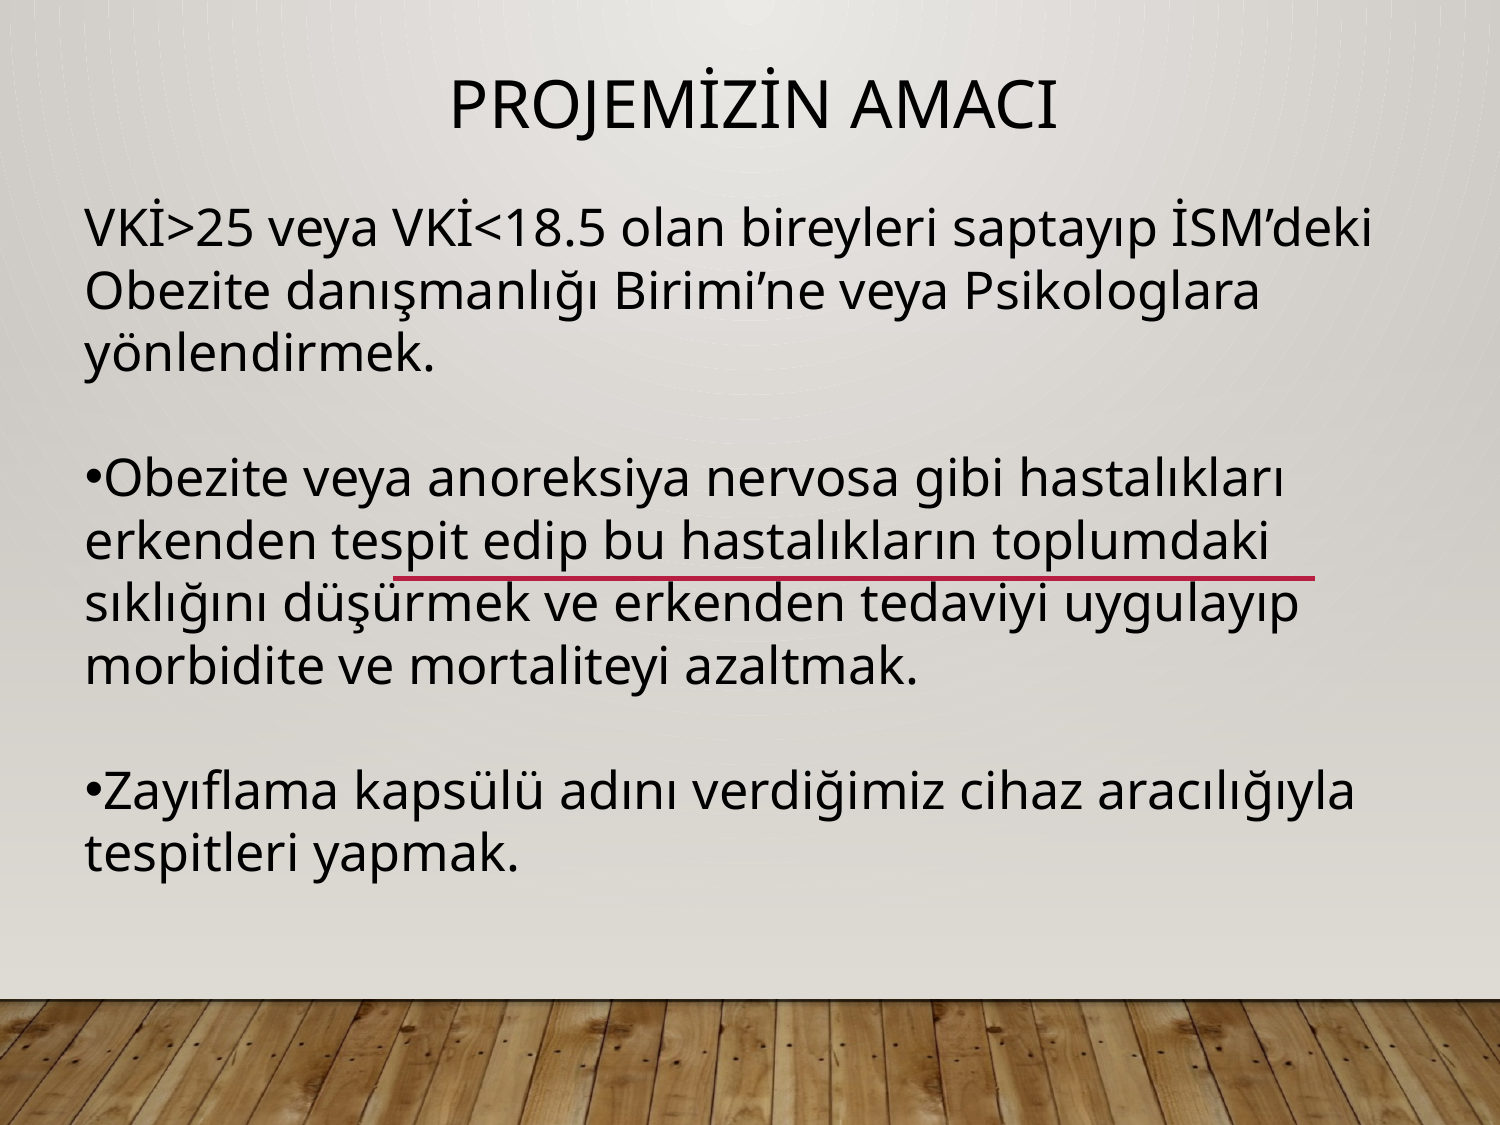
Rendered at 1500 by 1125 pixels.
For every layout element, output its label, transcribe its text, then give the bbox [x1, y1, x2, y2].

picture [0, 999, 1500, 1125]
text_box VKİ>25 veya VKİ<18.5 olan bireyleri saptayıp İSM’deki Obezite danışmanlığı Birimi’ne veya Psikologlara yönlendirmek. Obezite veya anoreksiya nervosa gibi hastalıkları erkenden tespit edip bu hastalıkların toplumdaki sıklığını düşürmek ve erkenden tedaviyi uygulayıp morbidite ve mortaliteyi azaltmak. Zayıflama kapsülü adını verdiğimiz cihaz aracılığıyla tespitleri yapmak. [70, 187, 1407, 952]
title Projemizin amacı [117, 35, 1393, 187]
subtitle [35, 199, 1407, 973]
